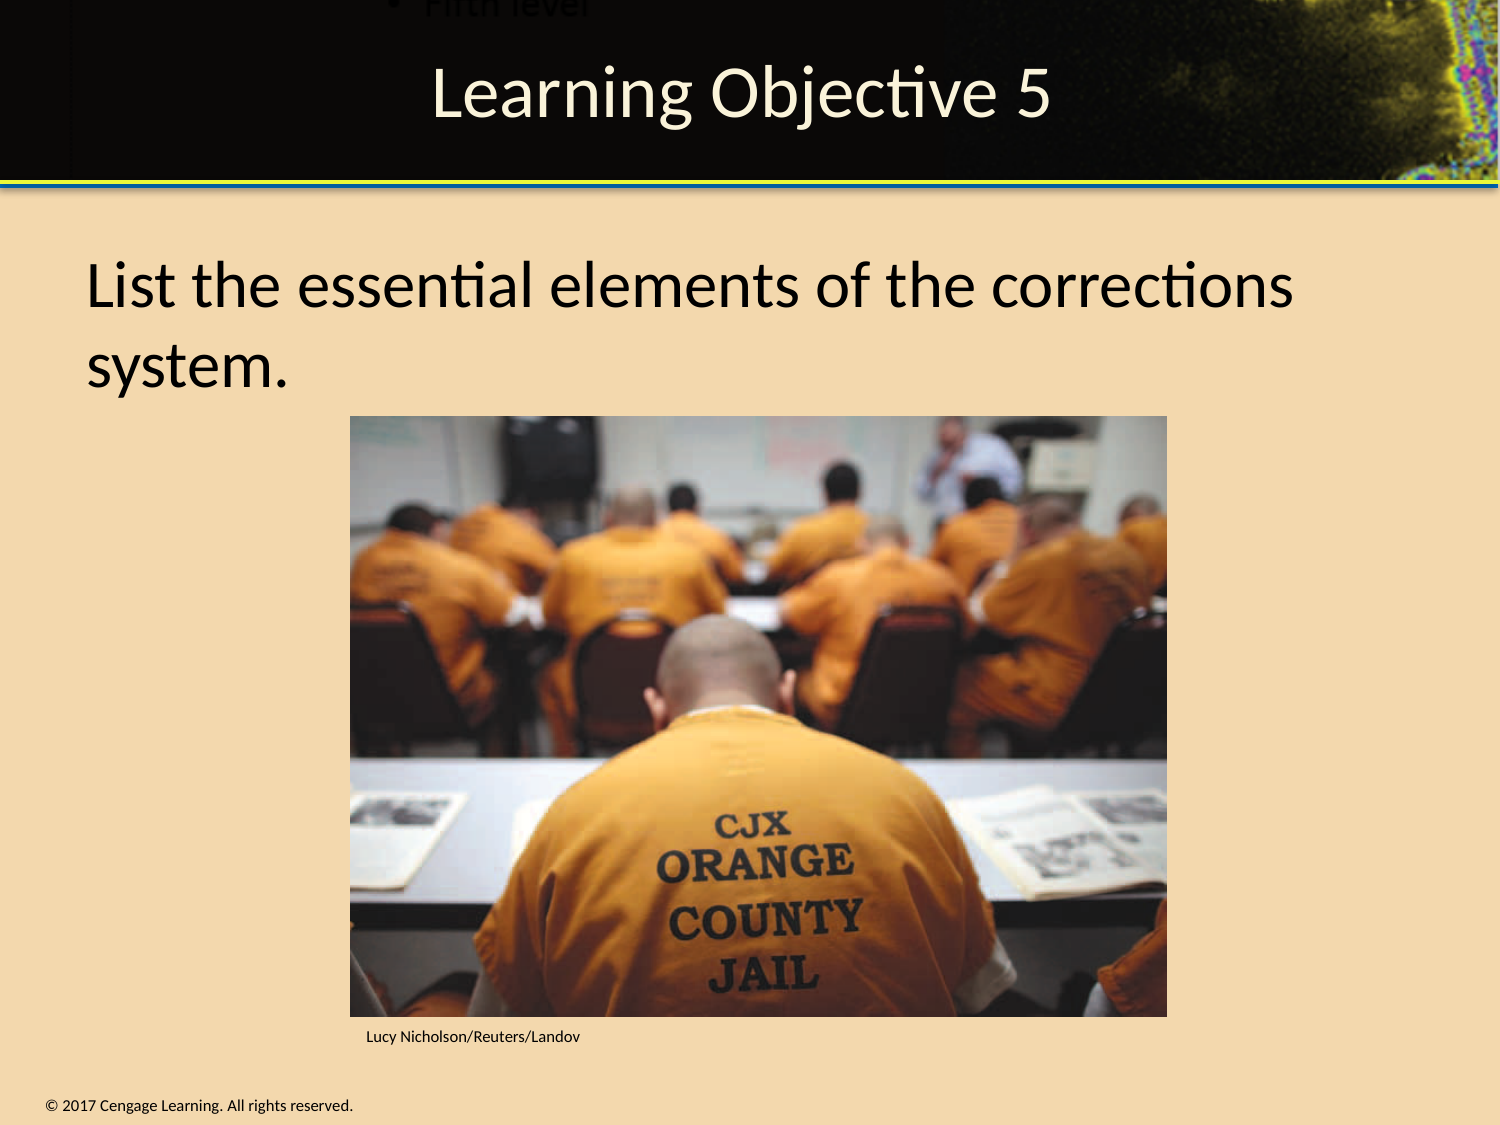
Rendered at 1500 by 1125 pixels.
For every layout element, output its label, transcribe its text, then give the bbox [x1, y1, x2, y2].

picture [0, 0, 1500, 180]
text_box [348, 416, 1167, 1055]
list List the essential elements of the corrections system. [71, 232, 1445, 1075]
title Learning Objective 5 [25, 0, 1461, 176]
